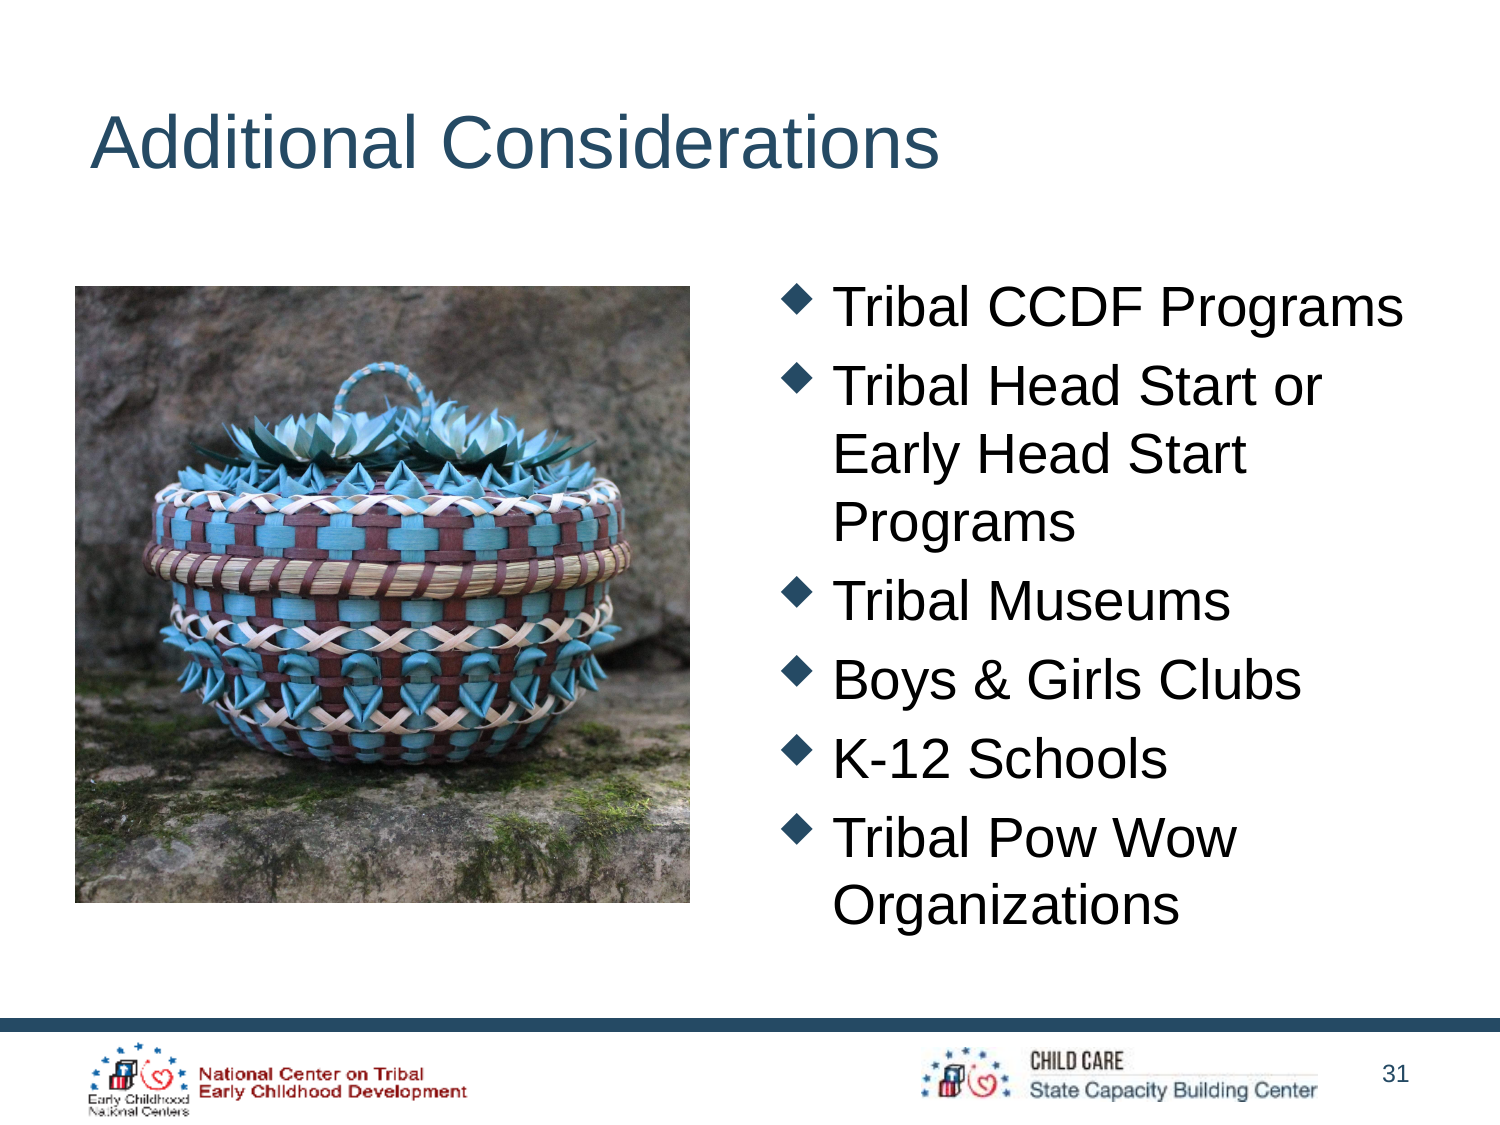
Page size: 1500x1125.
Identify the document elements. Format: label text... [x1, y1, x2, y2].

title Additional Considerations [75, 45, 1425, 233]
picture [74, 1034, 479, 1125]
list Tribal CCDF Programs Tribal Head Start or Early Head Start Programs Tribal Museums Boys & Girls Clubs K-12 Schools Tribal Pow Wow Organizations [762, 262, 1425, 1005]
slide_number 31 [1074, 1042, 1425, 1103]
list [74, 286, 690, 903]
picture [921, 1047, 1318, 1102]
